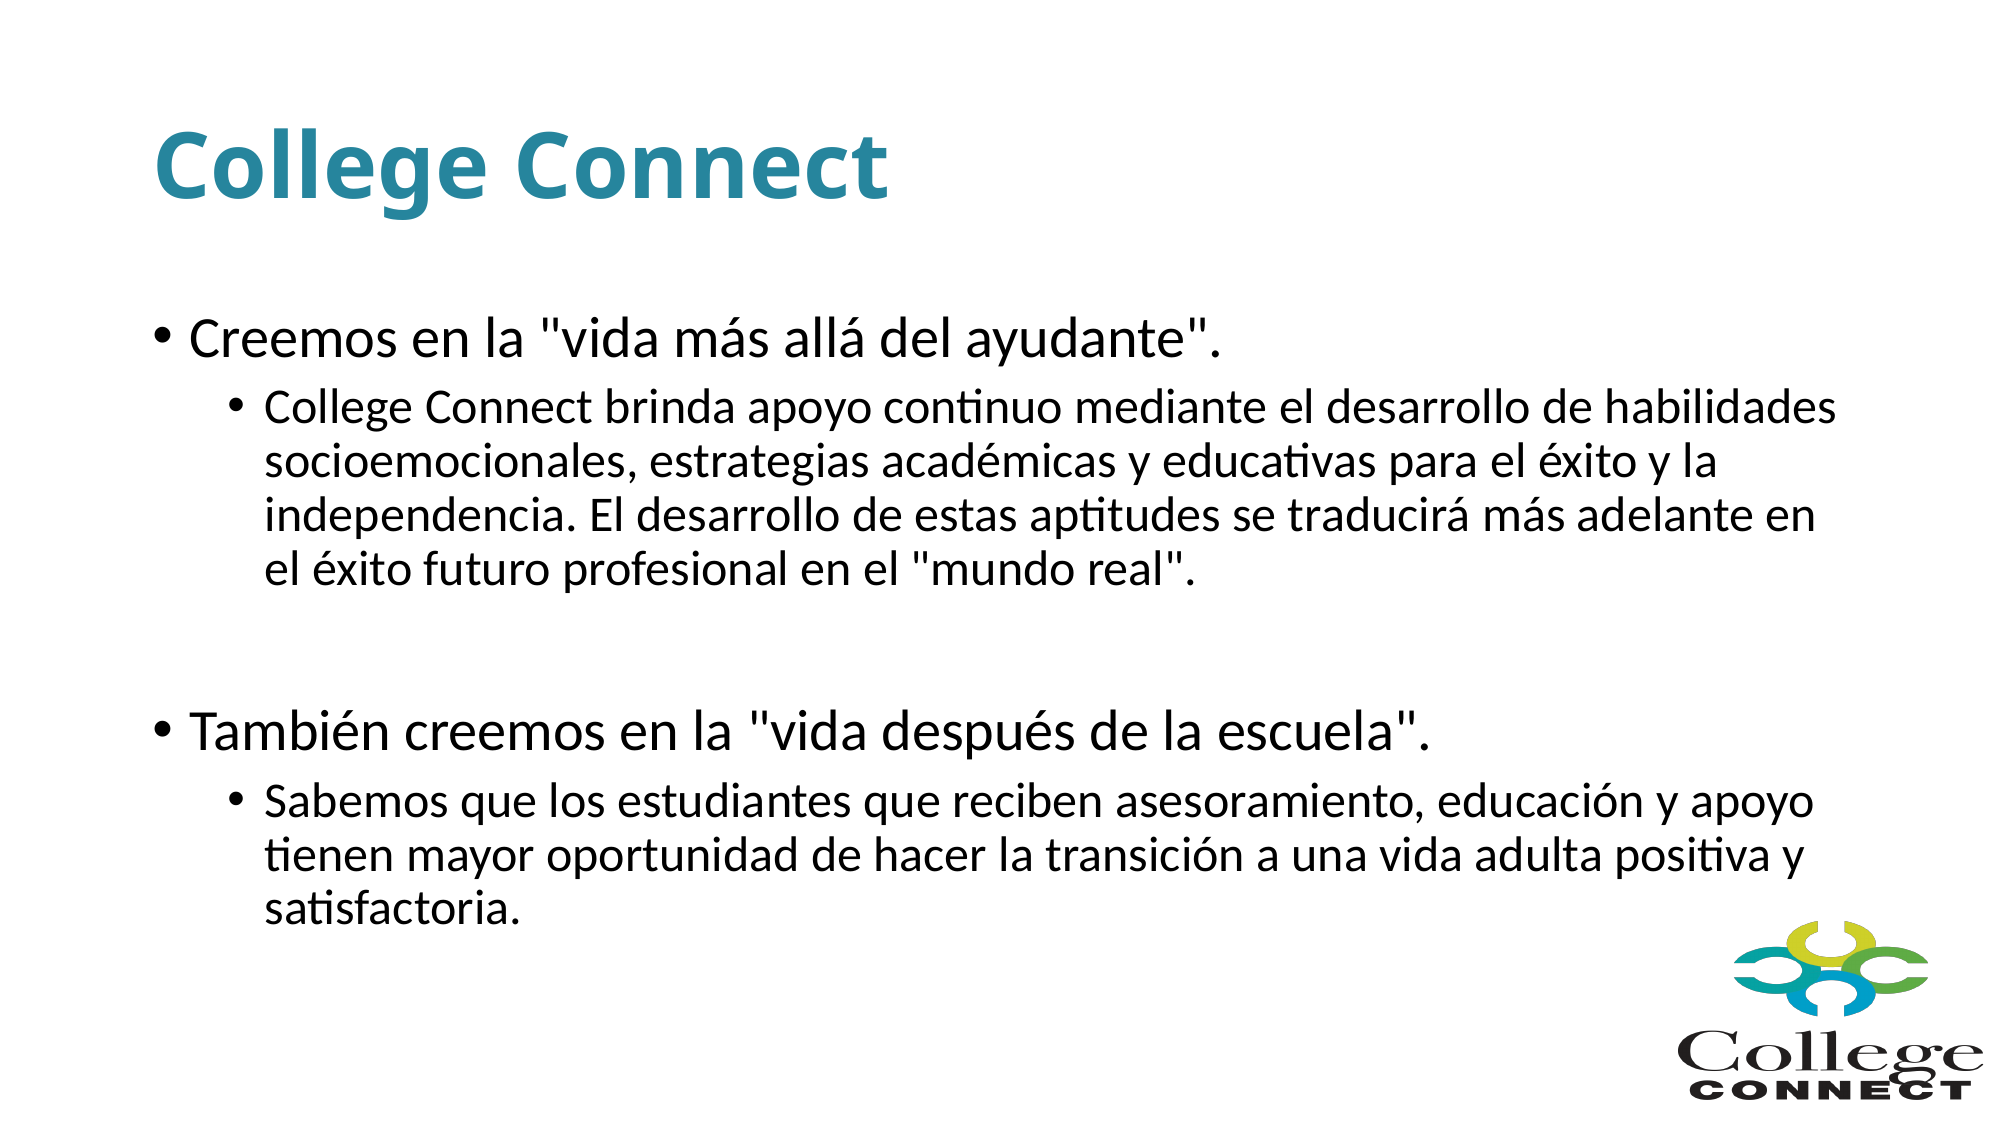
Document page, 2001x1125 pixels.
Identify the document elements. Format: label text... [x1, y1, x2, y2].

list Creemos en la "vida más allá del ayudante". College Connect brinda apoyo continuo mediante el desarrollo de habilidades socioemocionales, estrategias académicas y educativas para el éxito y la independencia. El desarrollo de estas aptitudes se traducirá más adelante en el éxito futuro profesional en el "mundo real". También creemos en la "vida después de la escuela". Sabemos que los estudiantes que reciben asesoramiento, educación y apoyo tienen mayor oportunidad de hacer la transición a una vida adulta positiva y satisfactoria. [137, 299, 1863, 1014]
title College Connect [137, 59, 1863, 278]
picture [1678, 921, 2000, 1105]
